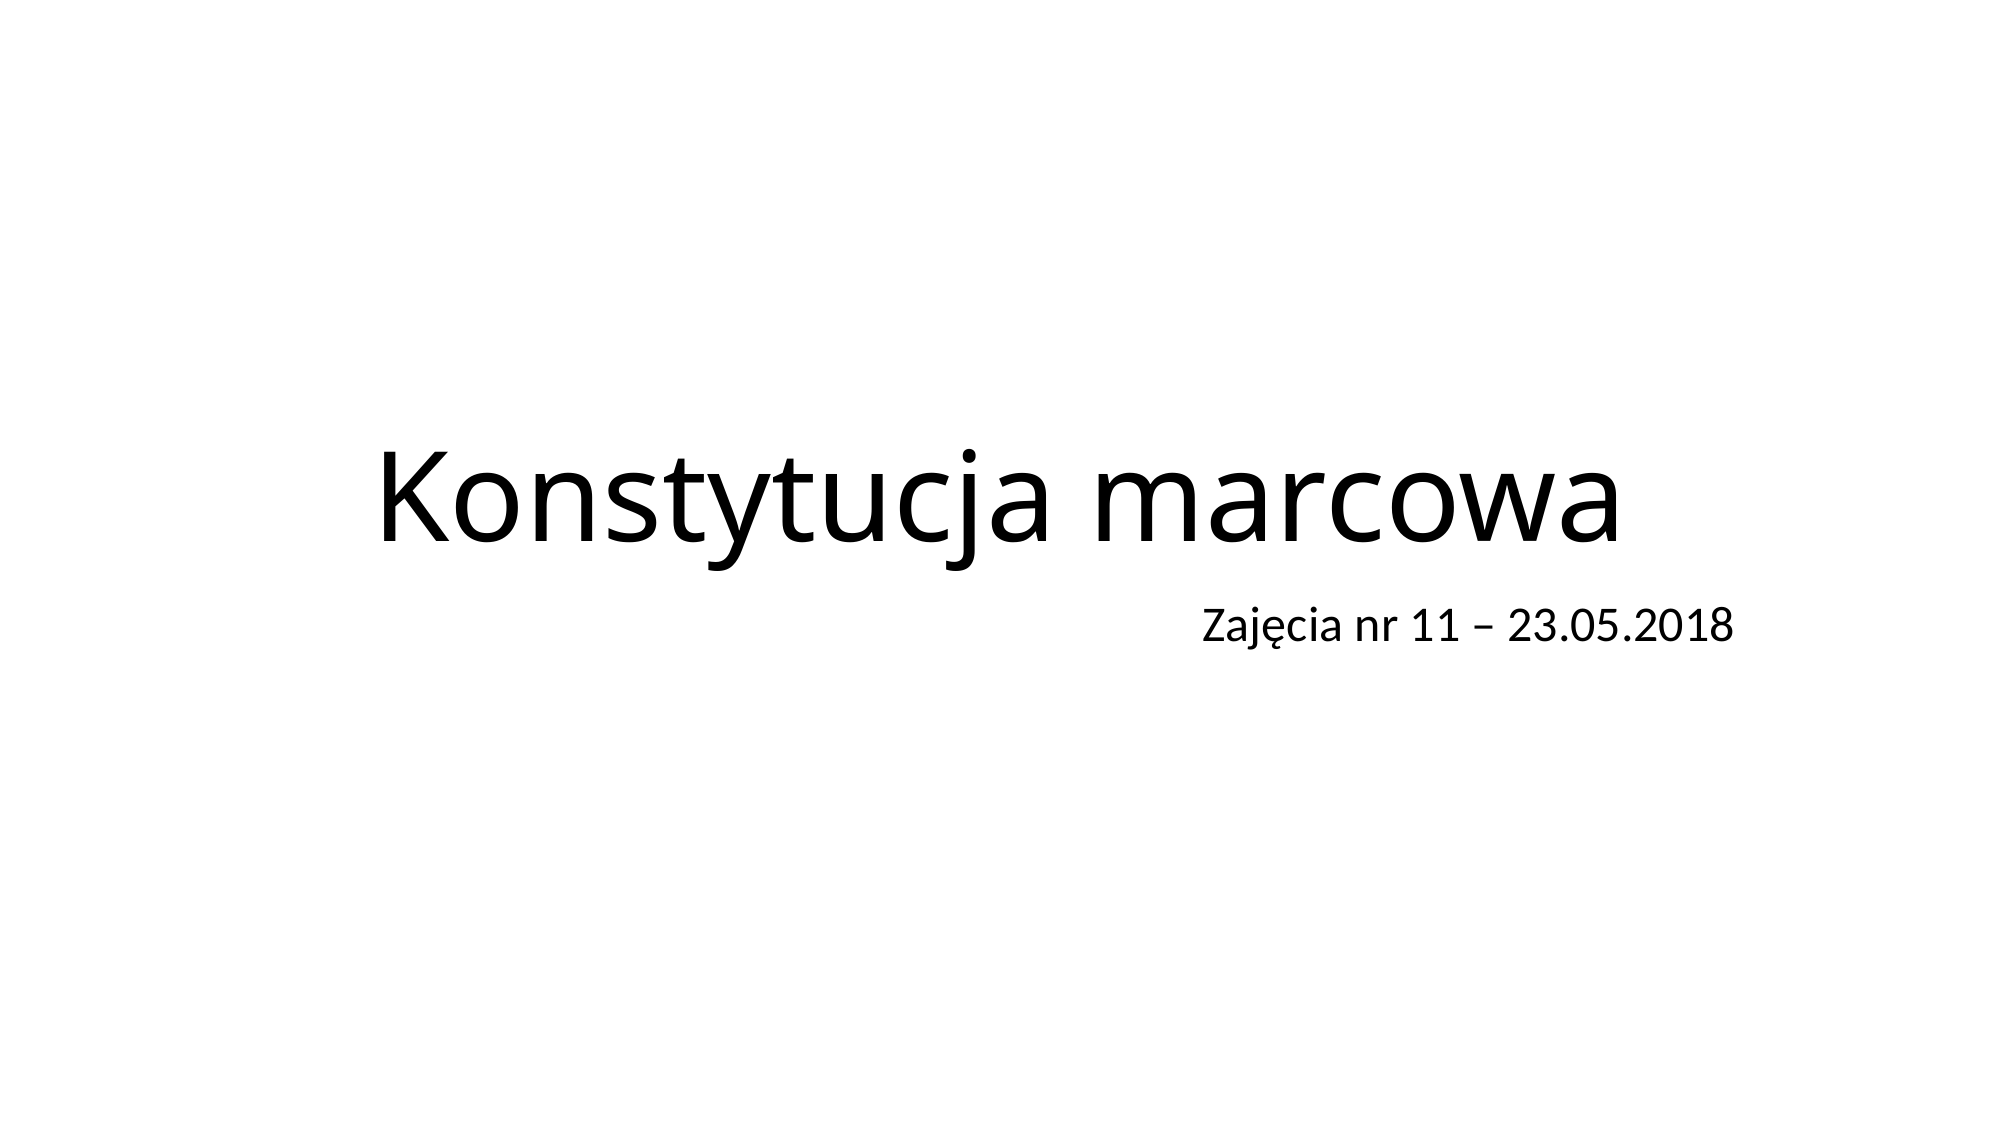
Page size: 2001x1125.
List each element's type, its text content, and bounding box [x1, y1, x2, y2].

title Konstytucja marcowa [249, 184, 1750, 576]
subtitle Zajęcia nr 11 – 23.05.2018 [249, 590, 1750, 863]
